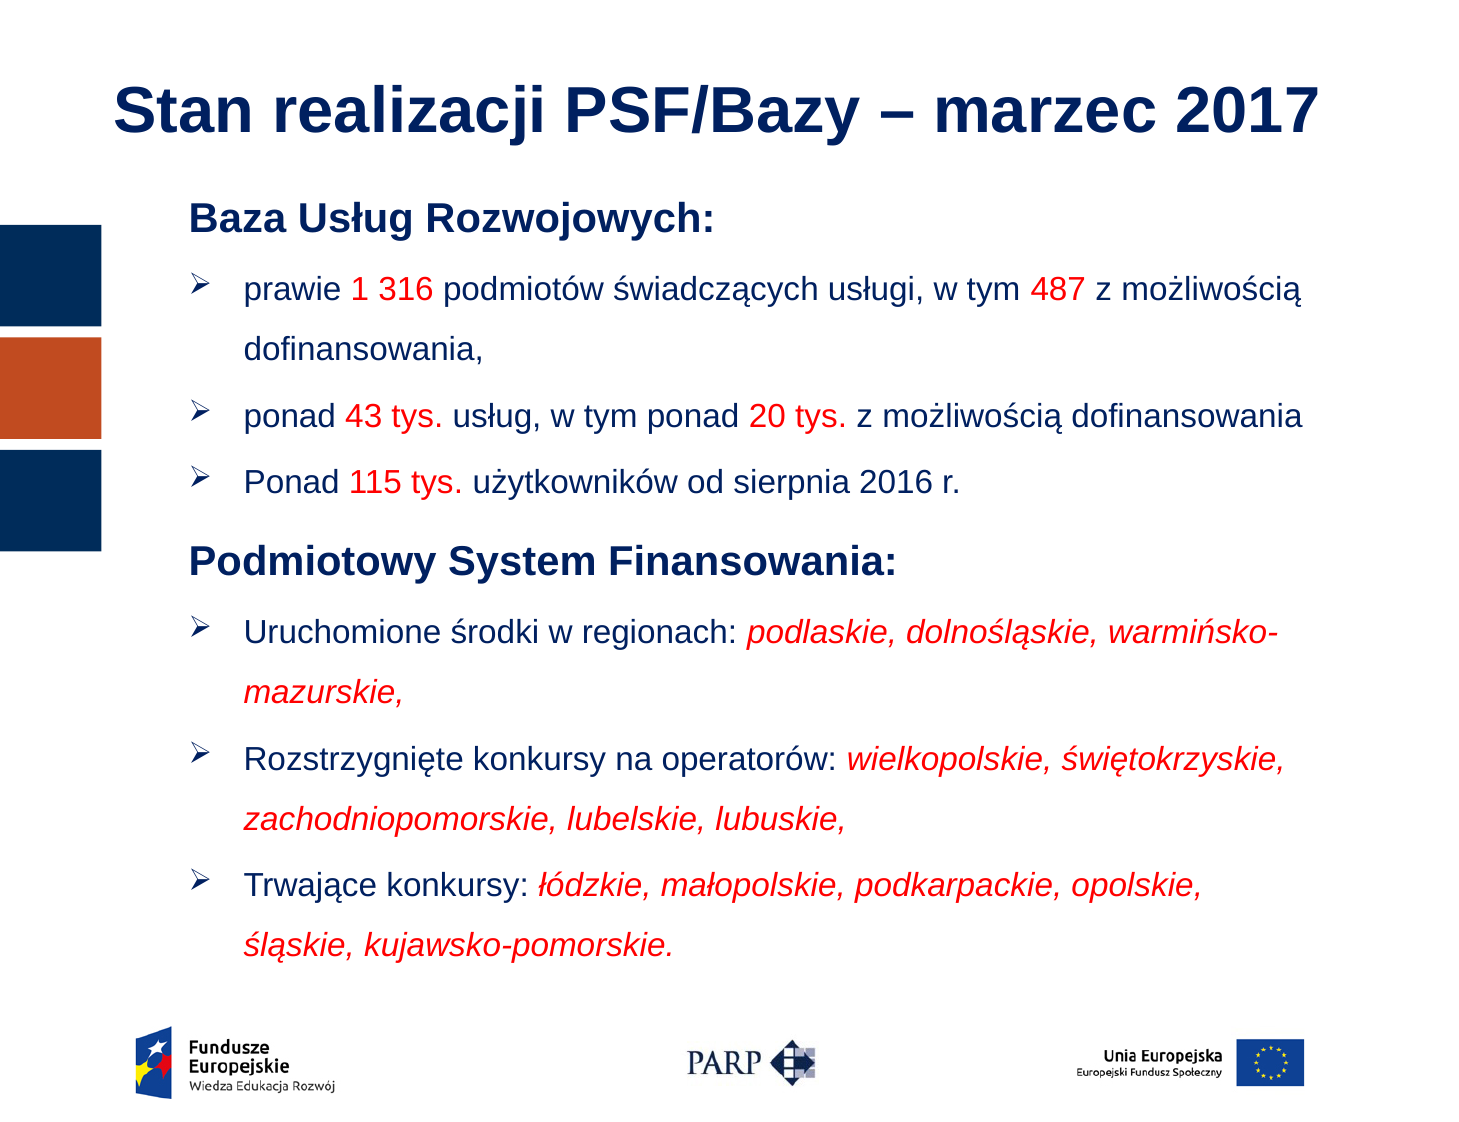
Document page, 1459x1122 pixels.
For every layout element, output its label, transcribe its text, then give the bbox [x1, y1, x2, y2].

list Baza Usług Rozwojowych: prawie 1 316 podmiotów świadczących usługi, w tym 487 z możliwością dofinansowania, ponad 43 tys. usług, w tym ponad 20 tys. z możliwością dofinansowania Ponad 115 tys. użytkowników od sierpnia 2016 r. Podmiotowy System Finansowania: Uruchomione środki w regionach: podlaskie, dolnośląskie, warmińsko-mazurskie, Rozstrzygnięte konkursy na operatorów: wielkopolskie, świętokrzyskie, zachodniopomorskie, lubelskie, lubuskie, Trwające konkursy: łódzkie, małopolskie, podkarpackie, opolskie, śląskie, kujawsko-pomorskie. [173, 165, 1337, 855]
title Stan realizacji PSF/Bazy – marzec 2017 [97, 67, 1337, 165]
picture [113, 1026, 1305, 1099]
